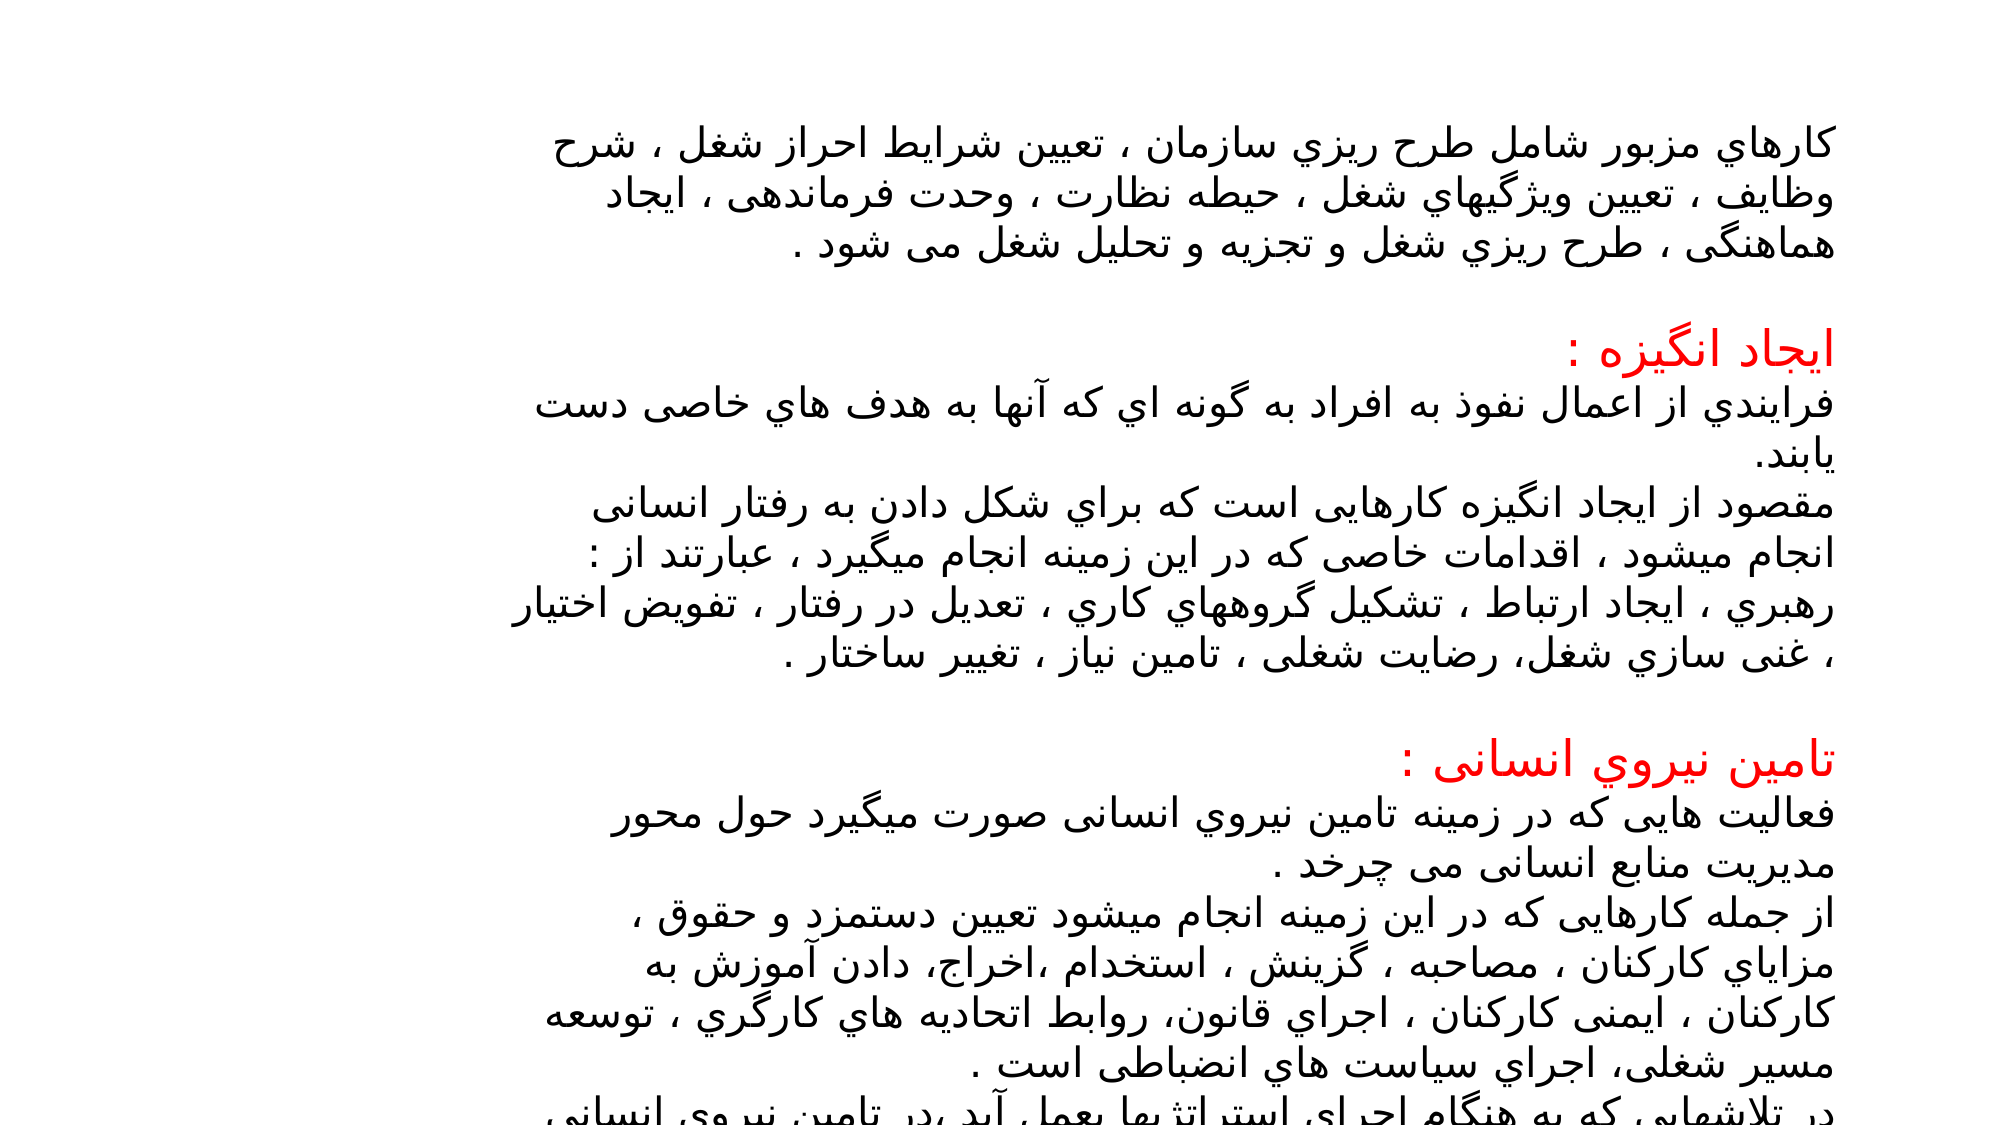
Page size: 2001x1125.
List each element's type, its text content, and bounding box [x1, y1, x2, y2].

text_box کارهاي مزبور شامل طرح ریزي سازمان ، تعیین شرایط احراز شغل ، شرح وظایف ، تعیین ویژگیهاي شغل ، حیطه نظارت ، وحدت فرماندهی ، ایجاد هماهنگی ، طرح ریزي شغل و تجزیه و تحلیل شغل می شود . ایجاد انگیزه : فرایندي از اعمال نفوذ به افراد به گونه اي که آنها به هدف هاي خاصی دست یابند. مقصود از ایجاد انگیزه کارهایی است که براي شکل دادن به رفتار انسانی انجام میشود ، اقدامات خاصی که در این زمینه انجام میگیرد ، عبارتند از : رهبري ، ایجاد ارتباط ، تشکیل گروههاي کاري ، تعدیل در رفتار ، تفویض اختیار ، غنی سازي شغل، رضایت شغلی ، تامین نیاز ، تغییر ساختار . تامین نیروي انسانی : فعالیت هایی که در زمینه تامین نیروي انسانی صورت میگیرد حول محور مدیریت منابع انسانی می چرخد . از جمله کارهایی که در این زمینه انجام میشود تعیین دستمزد و حقوق ، مزایاي کارکنان ، مصاحبه ، گزینش ، استخدام ،اخراج، دادن آموزش به کارکنان ، ایمنی کارکنان ، اجراي قانون، روابط اتحادیه هاي کارگري ، توسعه مسیر شغلی، اجراي سیاست هاي انضباطی است . در تلاشهایی که به هنگام اجراي استراتژیها بعمل آید ،در تامین نیروي انسانی نقشی مهم ایفا میکند . [491, 58, 1852, 1125]
